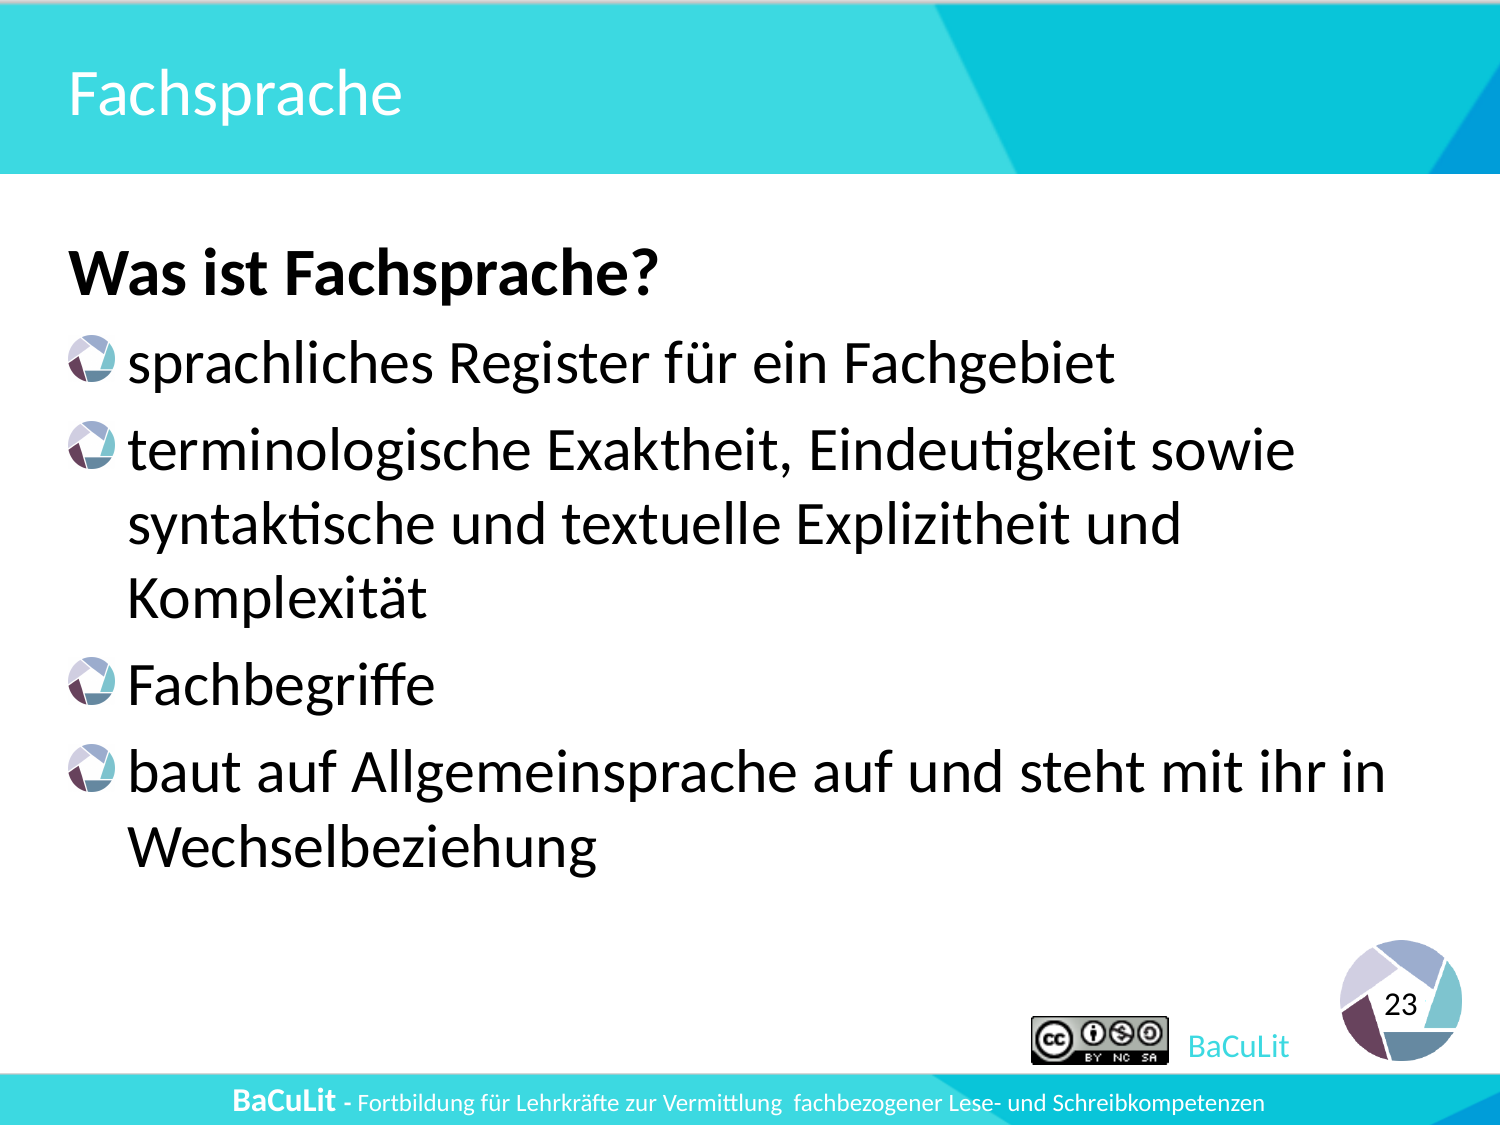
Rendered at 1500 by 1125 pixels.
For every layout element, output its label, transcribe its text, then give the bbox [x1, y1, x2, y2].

picture [0, 1073, 1500, 1125]
picture [68, 744, 115, 792]
picture [1340, 940, 1462, 1061]
list Was ist Fachsprache? sprachliches Register für ein Fachgebiet terminologische Exaktheit, Eindeutigkeit sowie syntaktische und textuelle Explizitheit und Komplexität Fachbegriffe baut auf Allgemeinsprache auf und steht mit ihr in Wechselbeziehung [53, 220, 1459, 894]
picture [0, 0, 1500, 174]
picture [1031, 1016, 1169, 1065]
title Fachsprache [53, 1, 1354, 176]
picture [68, 335, 115, 382]
picture [68, 657, 115, 705]
picture [68, 421, 115, 469]
